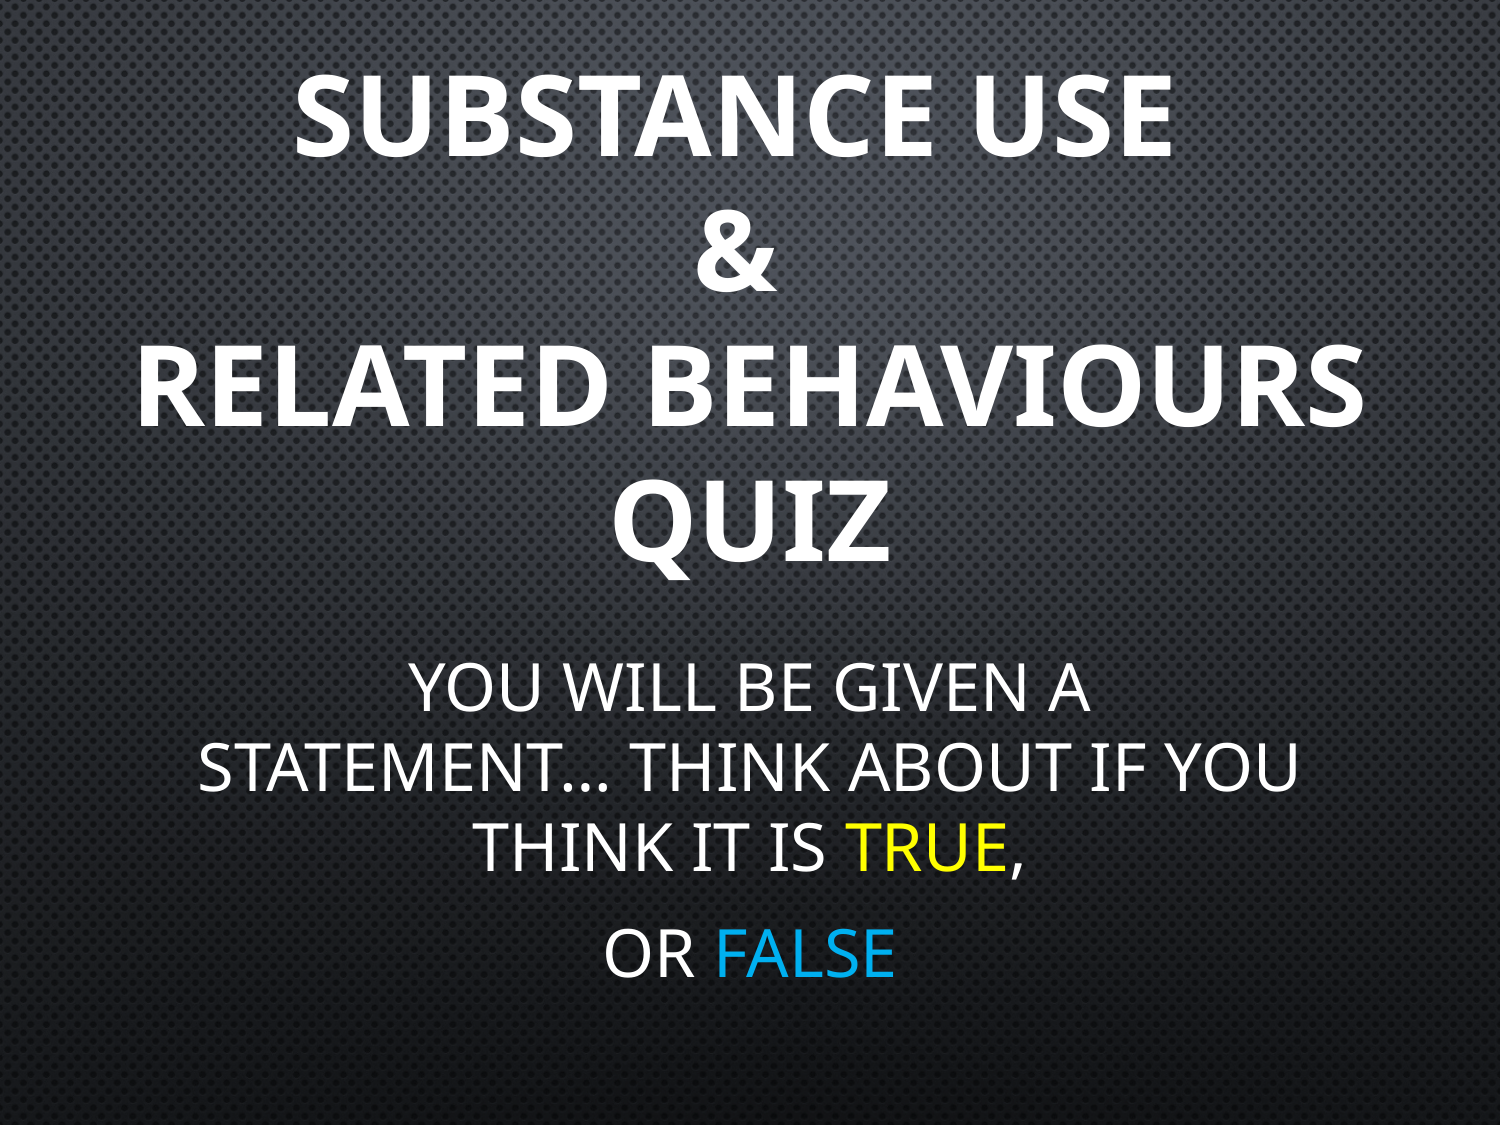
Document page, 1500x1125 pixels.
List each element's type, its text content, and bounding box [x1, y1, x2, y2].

title Substance Use & Related Behaviours Quiz [112, 350, 1388, 592]
subtitle You will be given a statement… think about if you think it is true, OR false [181, 637, 1319, 1075]
